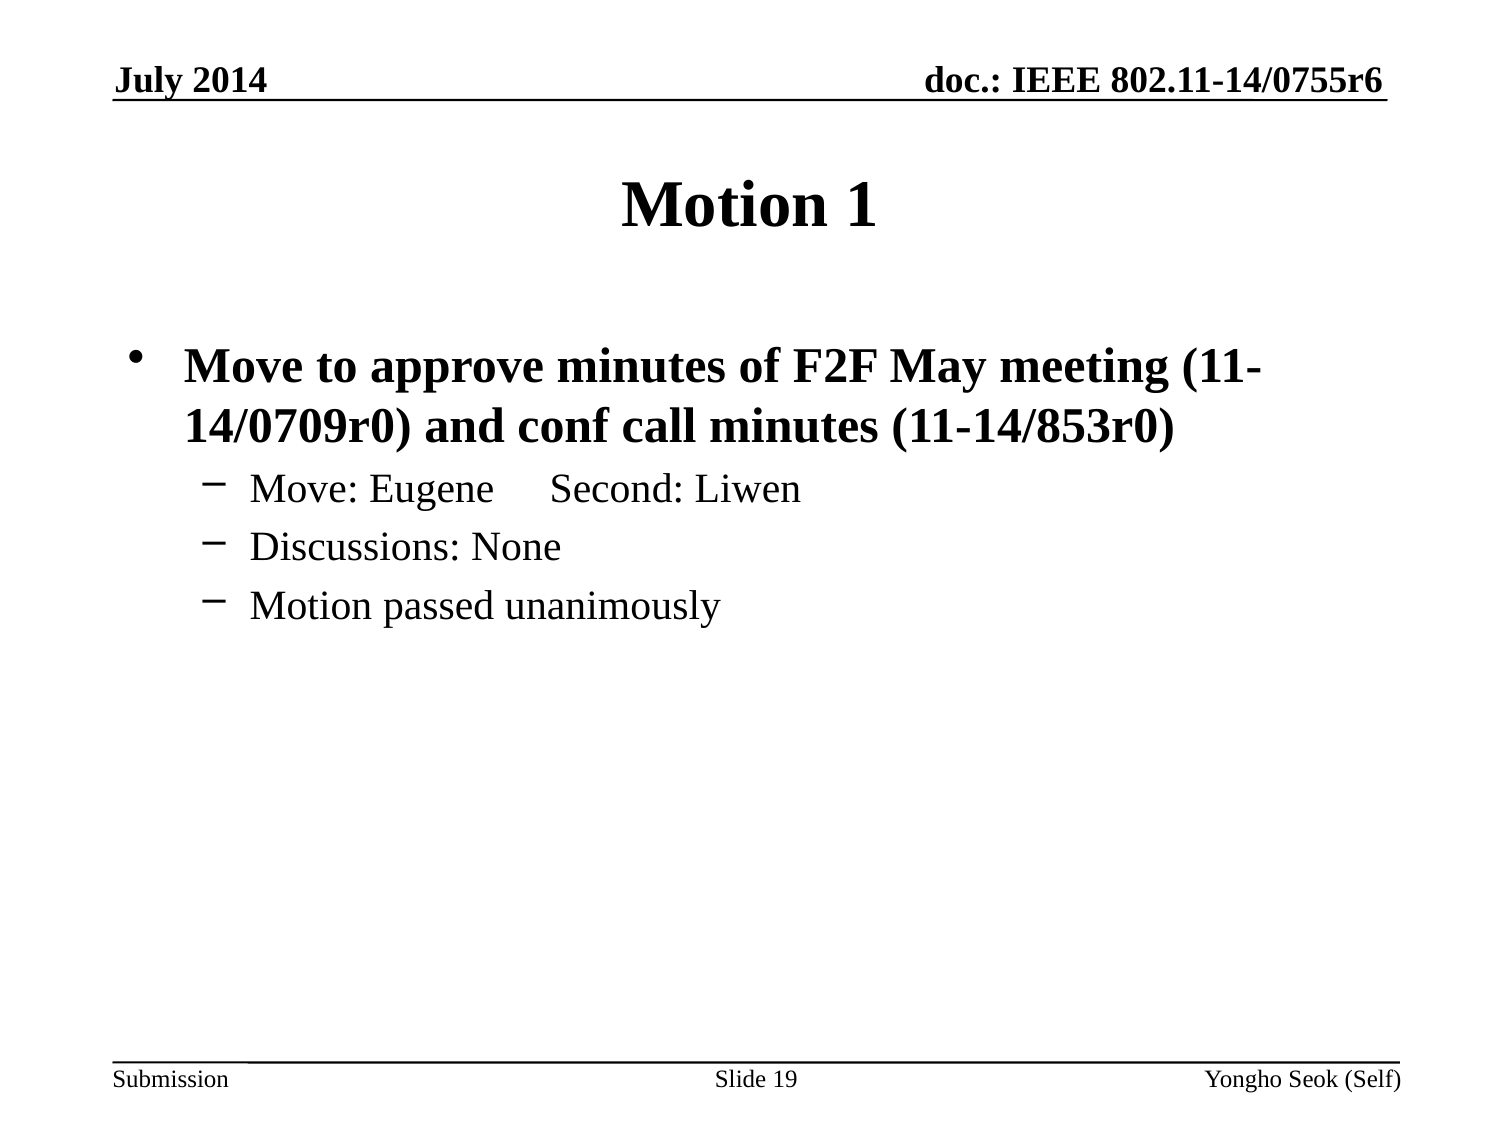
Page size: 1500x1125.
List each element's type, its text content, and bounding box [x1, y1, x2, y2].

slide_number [114, 54, 270, 101]
slide_number Slide 19 [712, 1061, 800, 1093]
list Move to approve minutes of F2F May meeting (11-14/0709r0) and conf call minutes (11-14/853r0) Move: Eugene Second: Liwen Discussions: None Motion passed unanimously [112, 324, 1388, 1001]
footer Yongho Seok (Self) [1201, 1061, 1402, 1093]
title Motion 1 [112, 112, 1388, 288]
